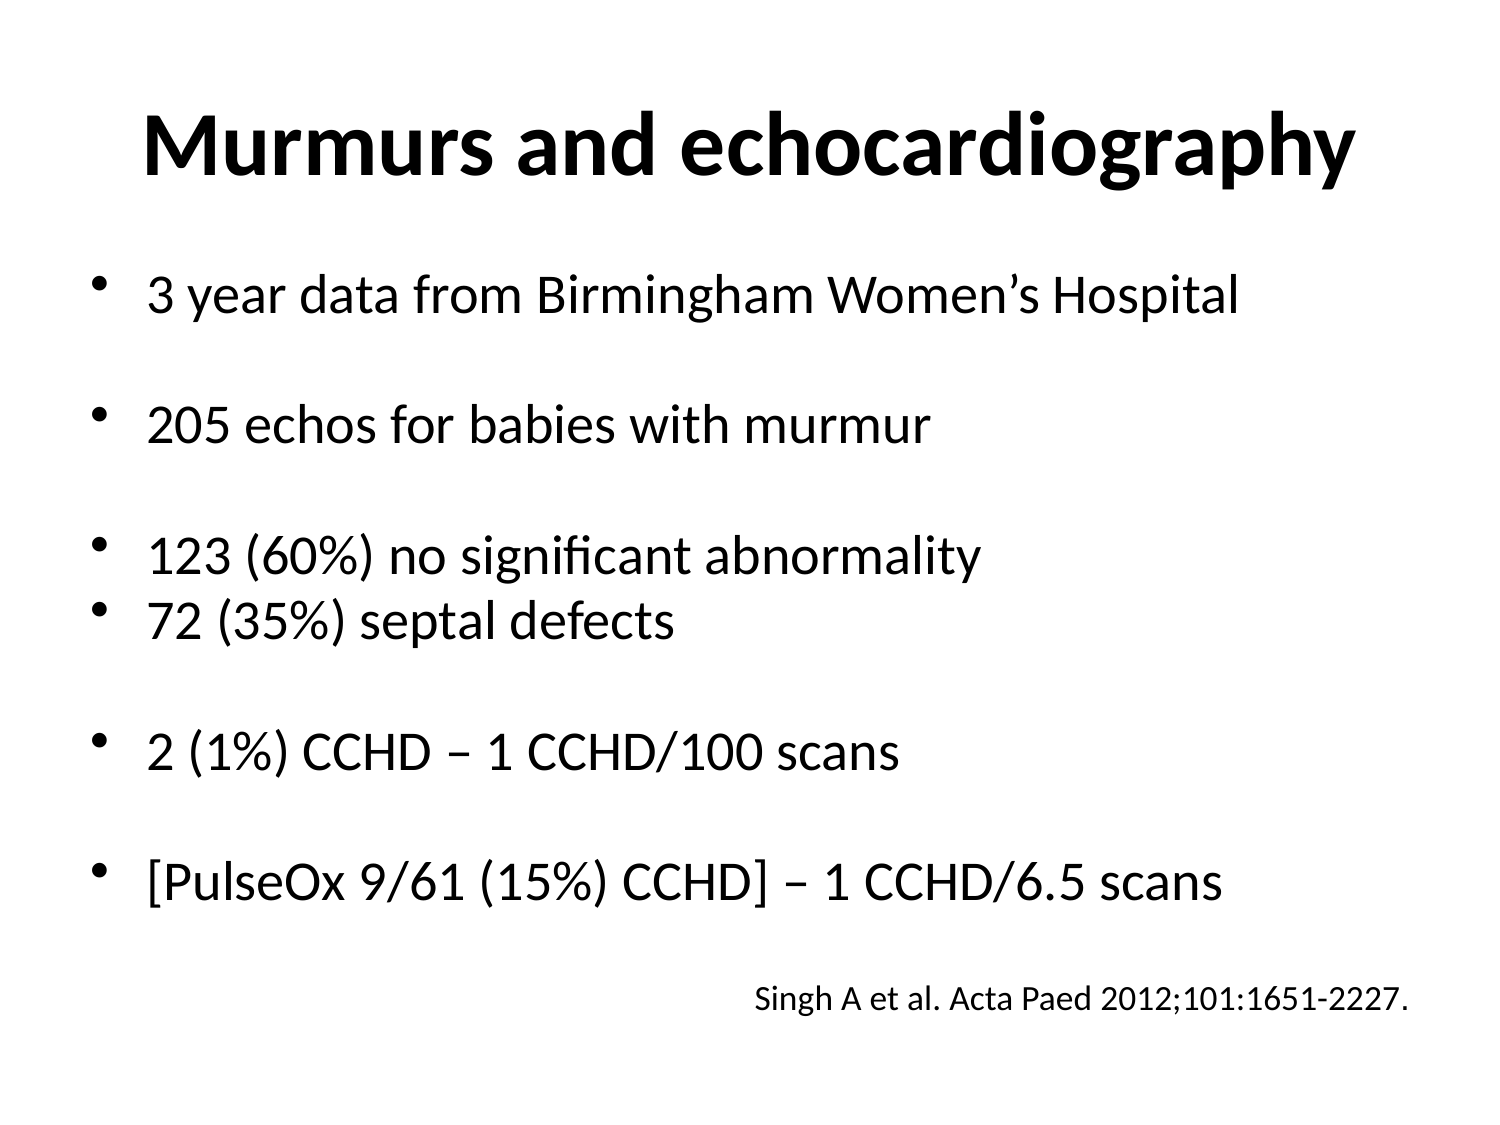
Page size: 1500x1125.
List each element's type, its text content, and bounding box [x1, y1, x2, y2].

title Murmurs and echocardiography [74, 44, 1426, 233]
list 3 year data from Birmingham Women’s Hospital 205 echos for babies with murmur 123 (60%) no significant abnormality 72 (35%) septal defects 2 (1%) CCHD – 1 CCHD/100 scans [PulseOx 9/61 (15%) CCHD] – 1 CCHD/6.5 scans Singh A et al. Acta Paed 2012;101:1651-2227. [74, 262, 1426, 1006]
